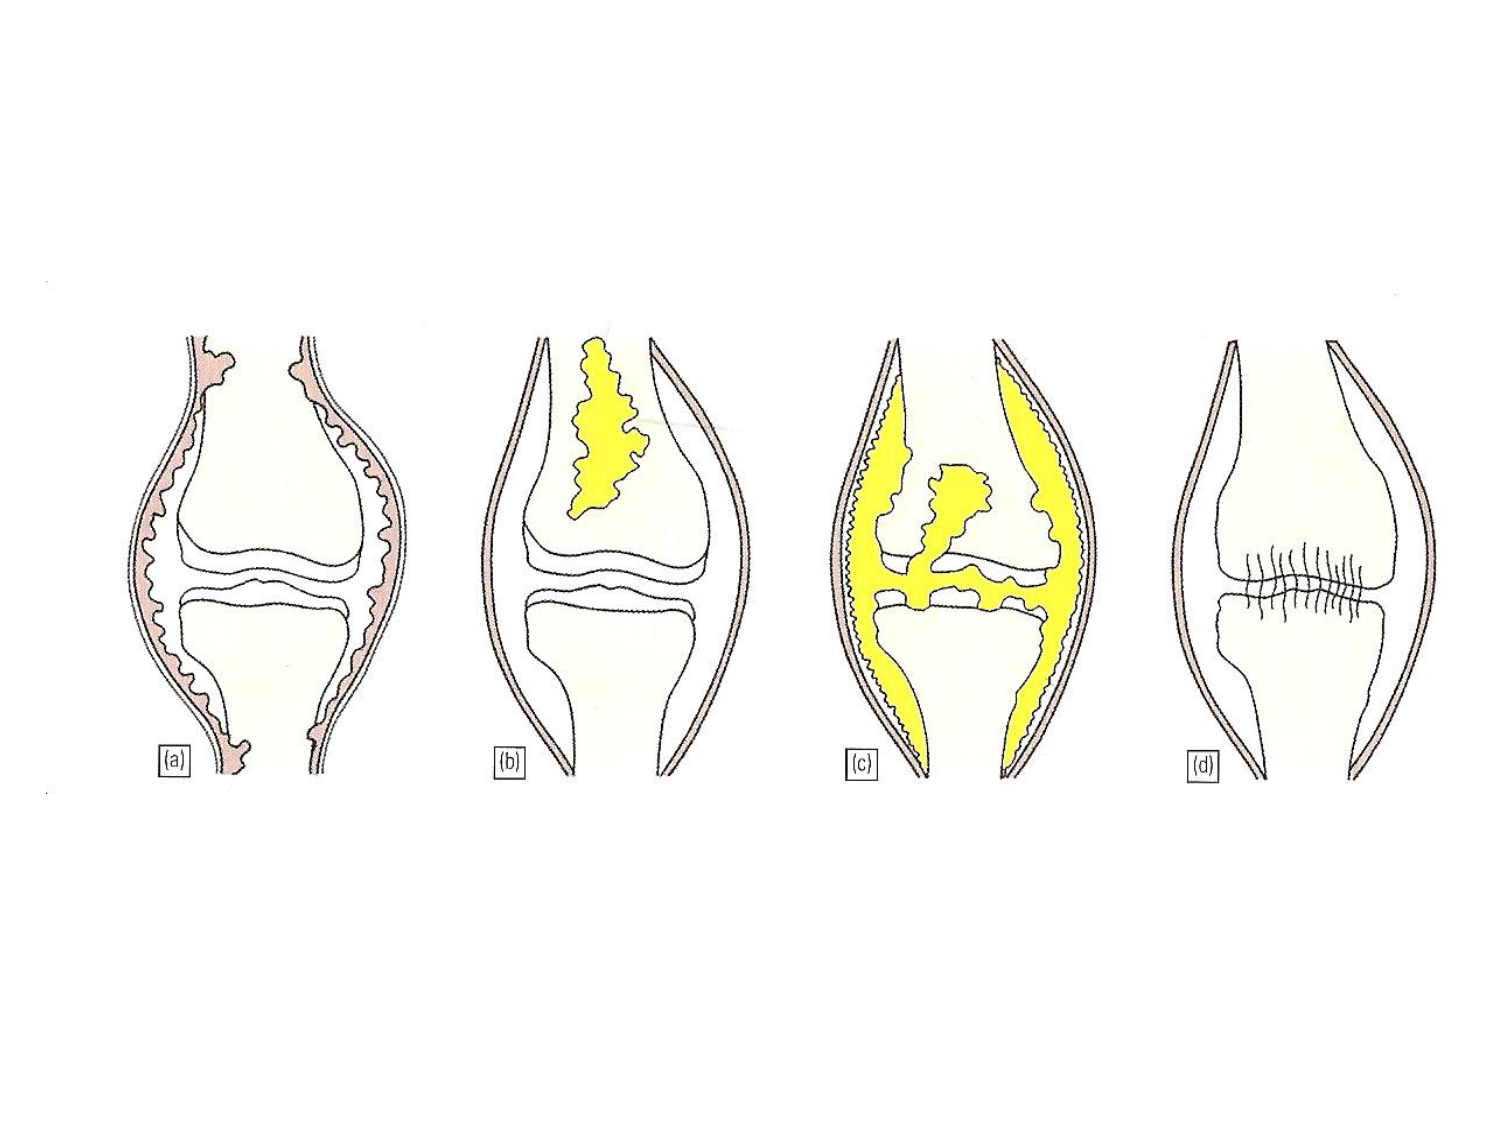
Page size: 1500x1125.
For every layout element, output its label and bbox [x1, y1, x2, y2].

list [46, 280, 1466, 794]
